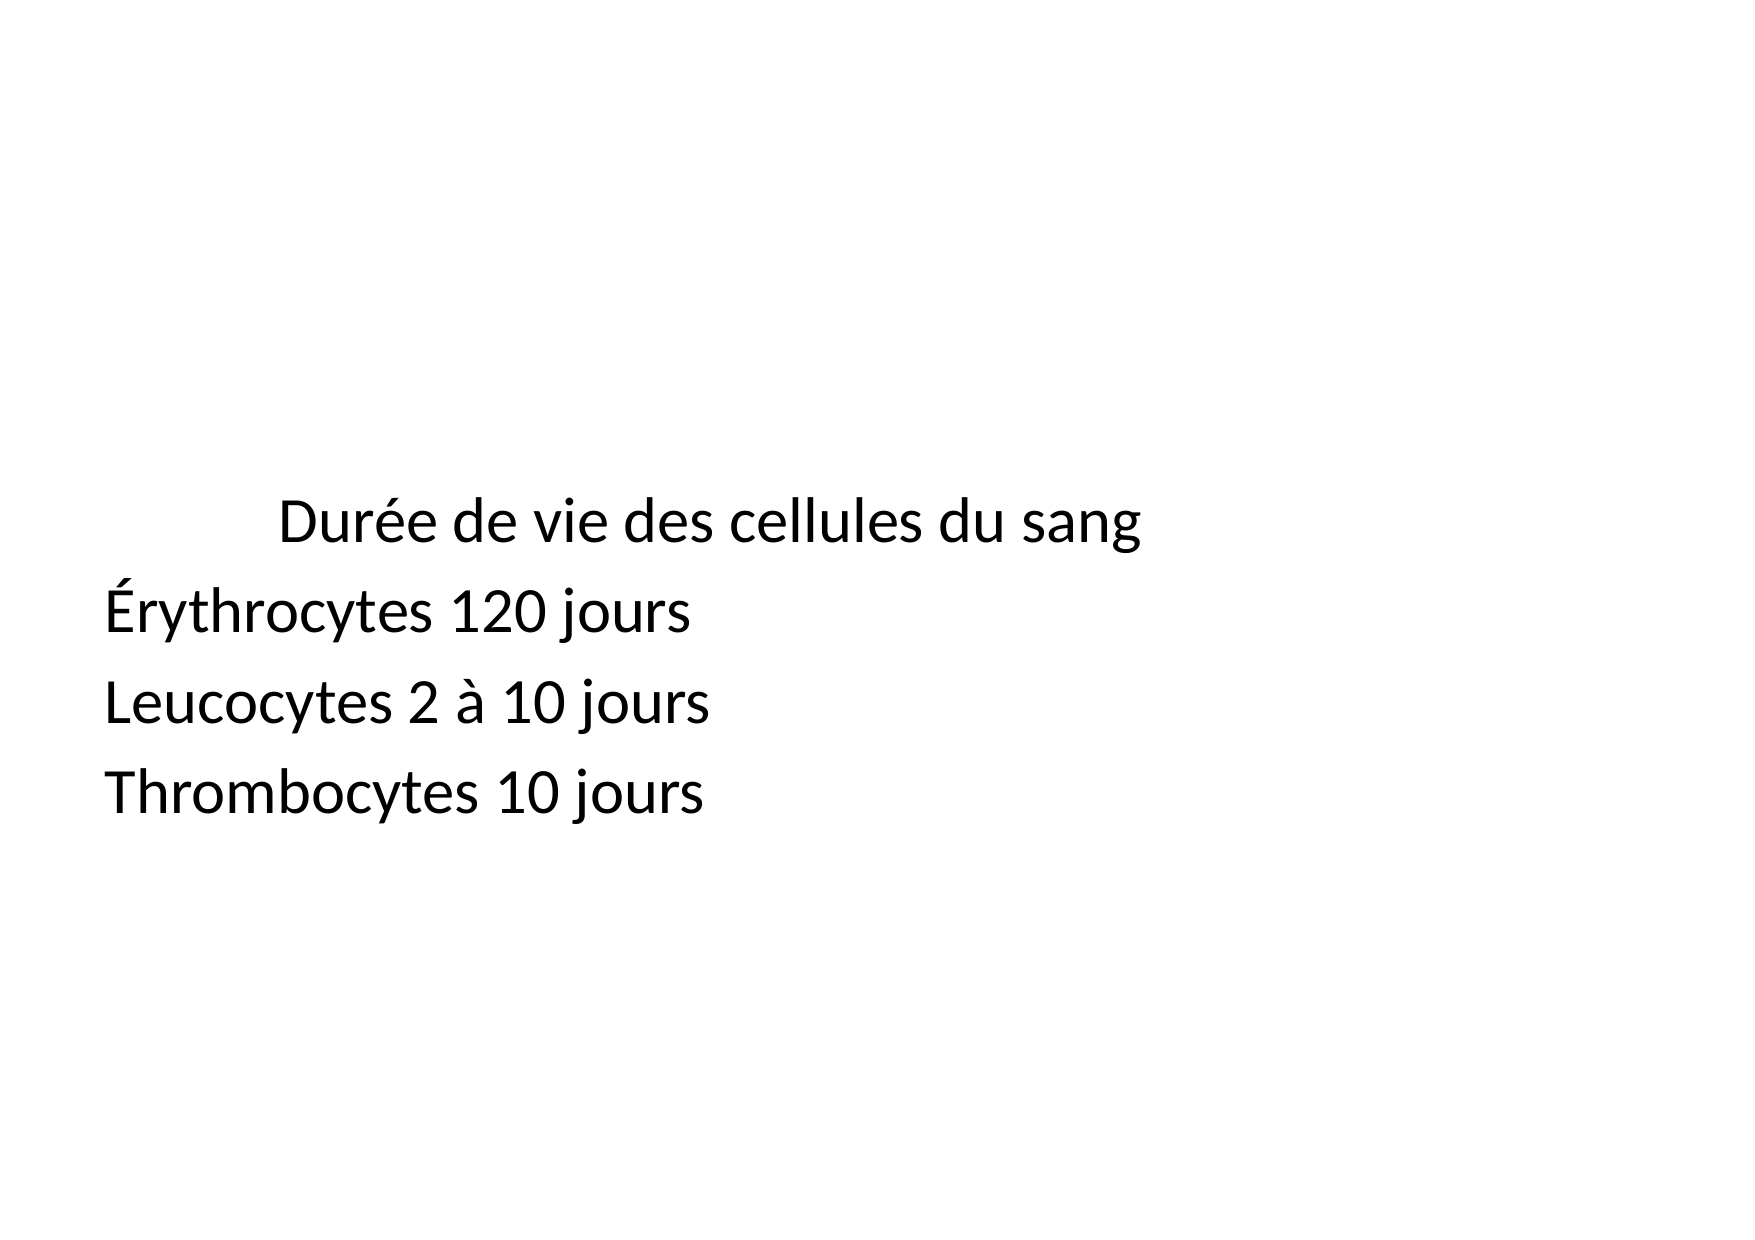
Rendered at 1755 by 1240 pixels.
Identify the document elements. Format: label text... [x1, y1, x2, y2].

list Durée de vie des cellules du sang Érythrocytes 120 jours Leucocytes 2 à 10 jours Thrombocytes 10 jours [87, 289, 1667, 1108]
